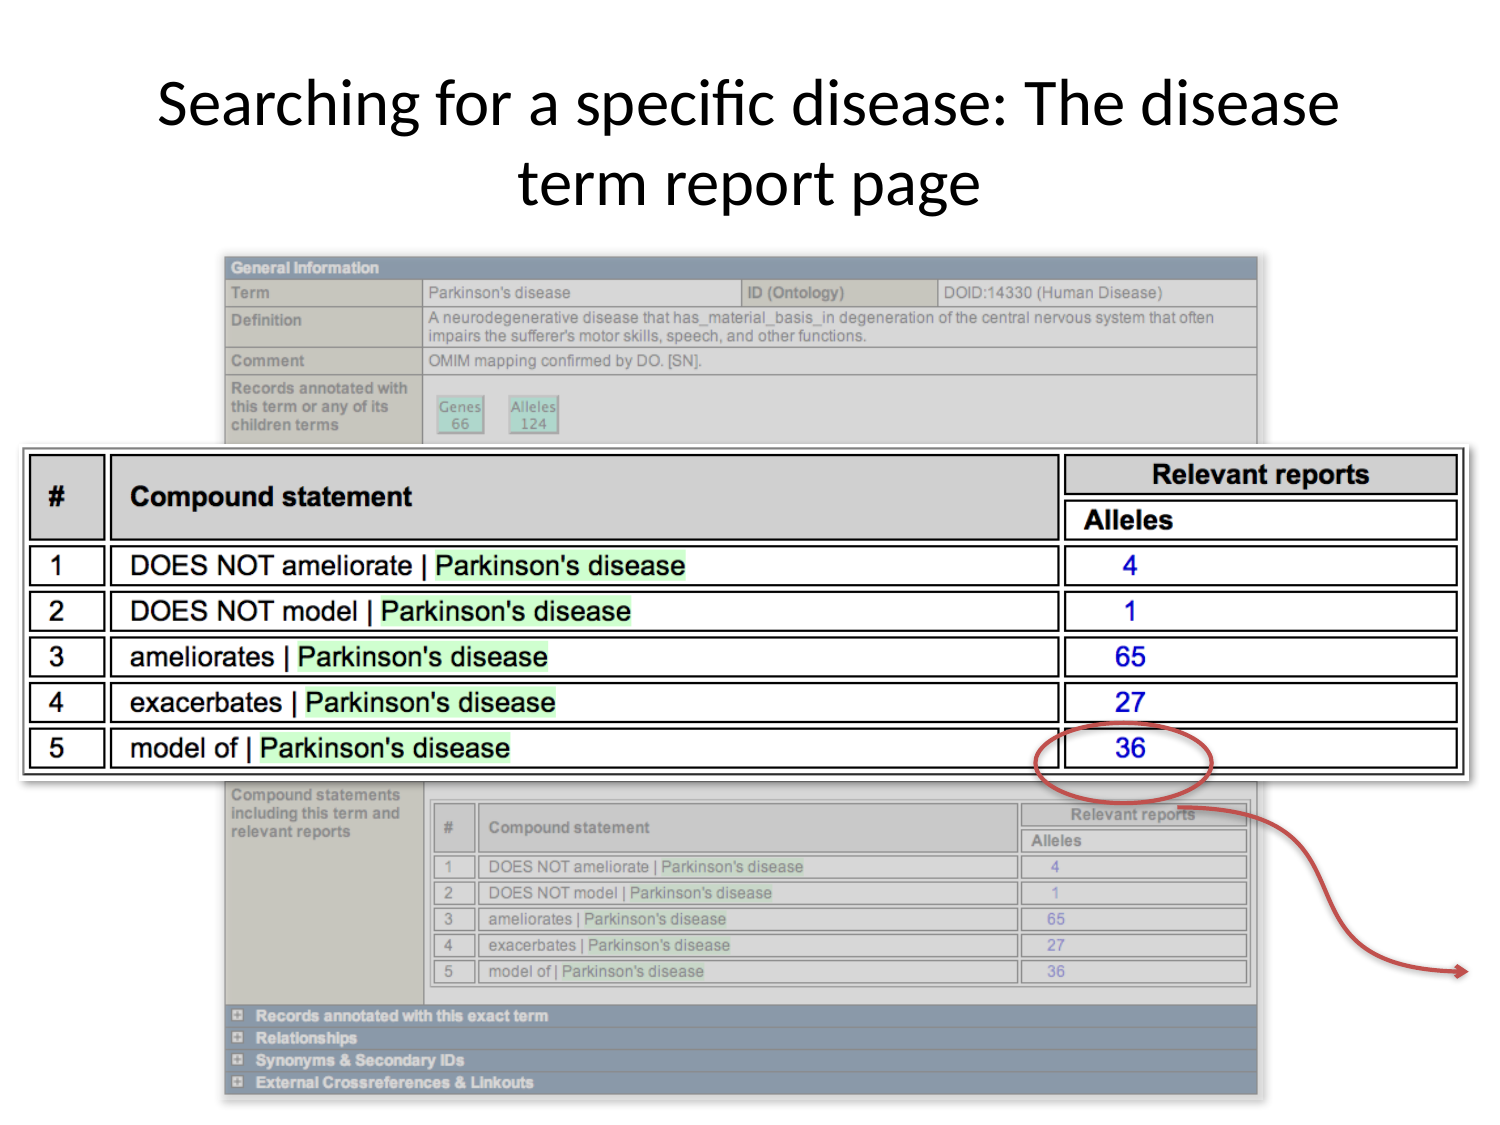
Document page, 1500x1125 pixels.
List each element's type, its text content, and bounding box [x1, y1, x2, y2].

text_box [1177, 807, 1469, 972]
title Searching for a specific disease: The disease term report page [75, 45, 1425, 233]
picture [18, 250, 1469, 1101]
